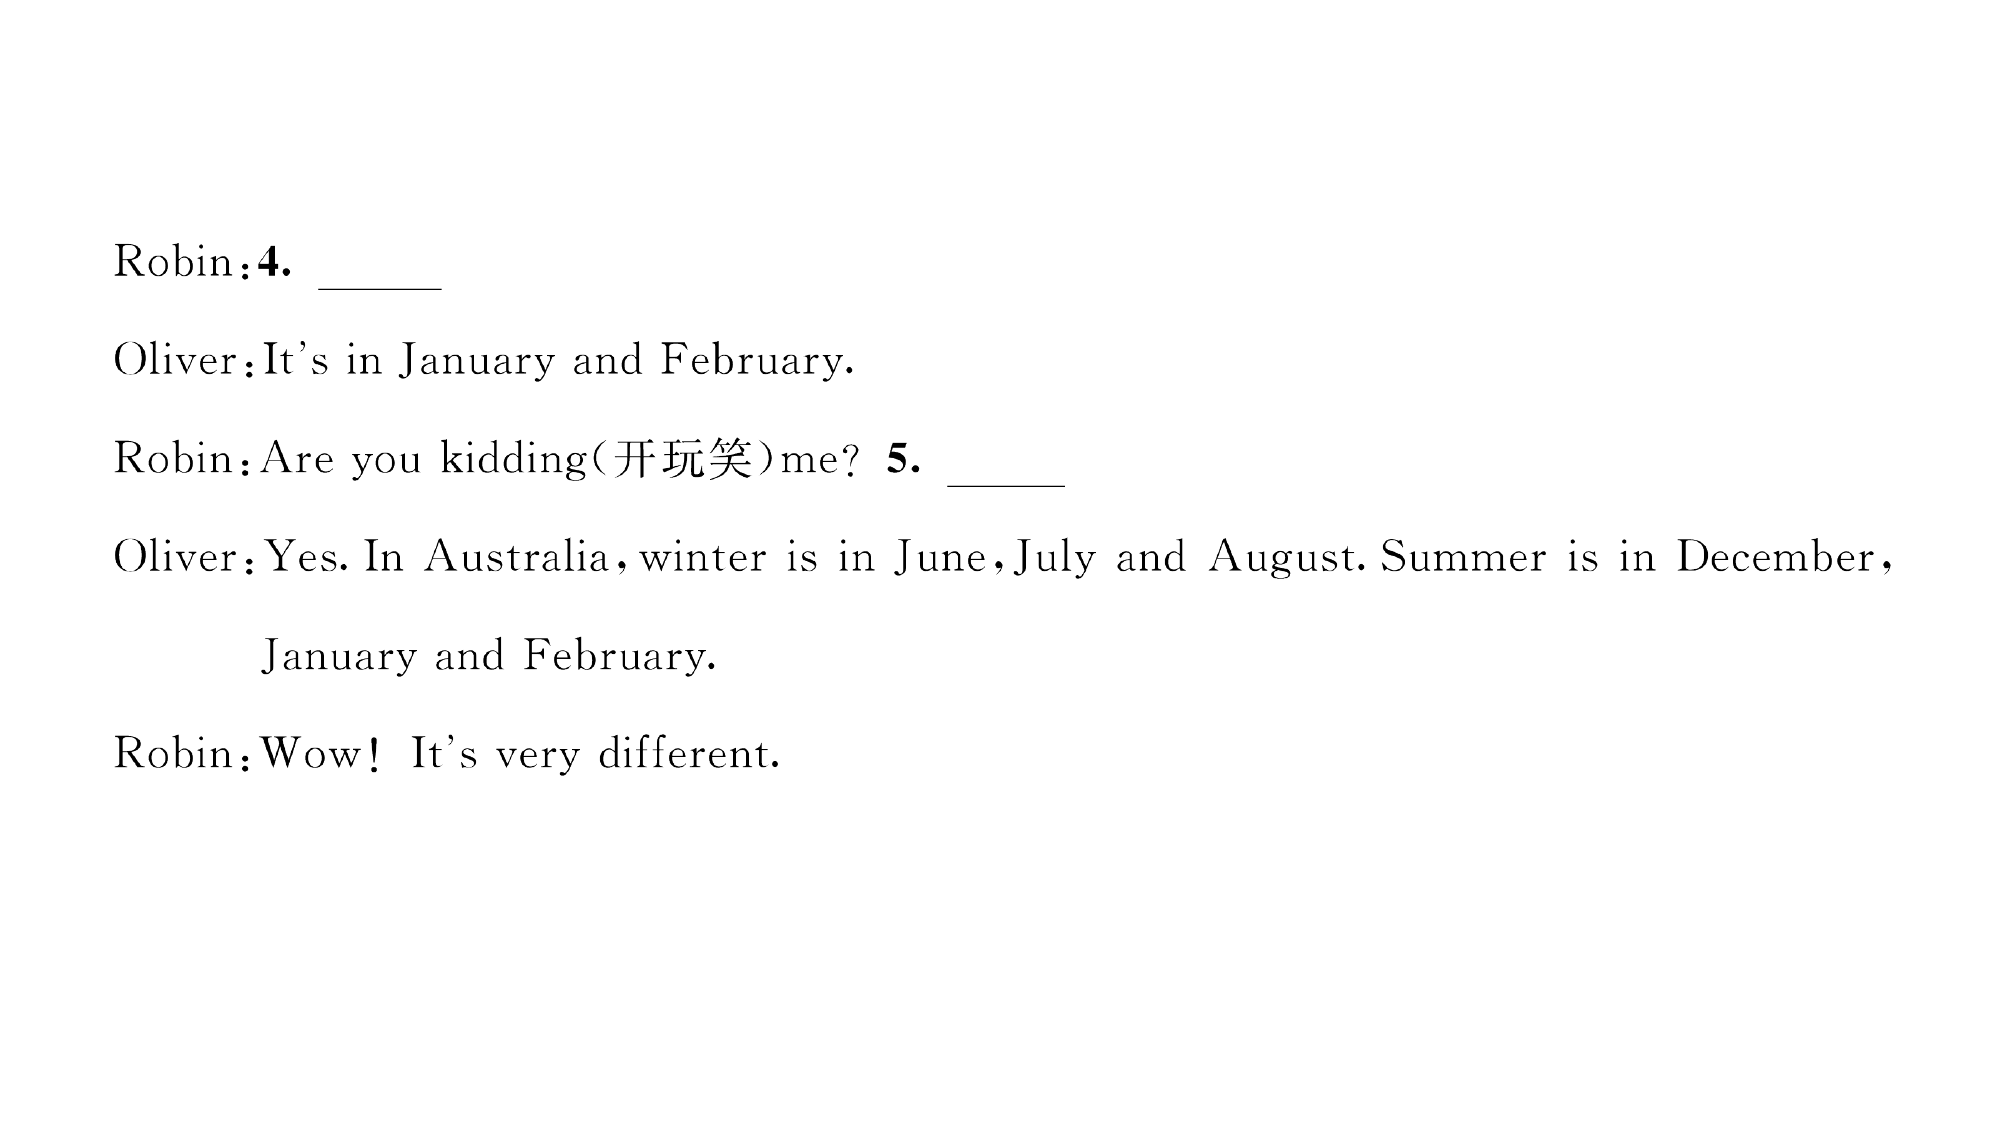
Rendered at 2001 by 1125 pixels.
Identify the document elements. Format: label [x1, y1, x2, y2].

picture [110, 213, 2000, 808]
